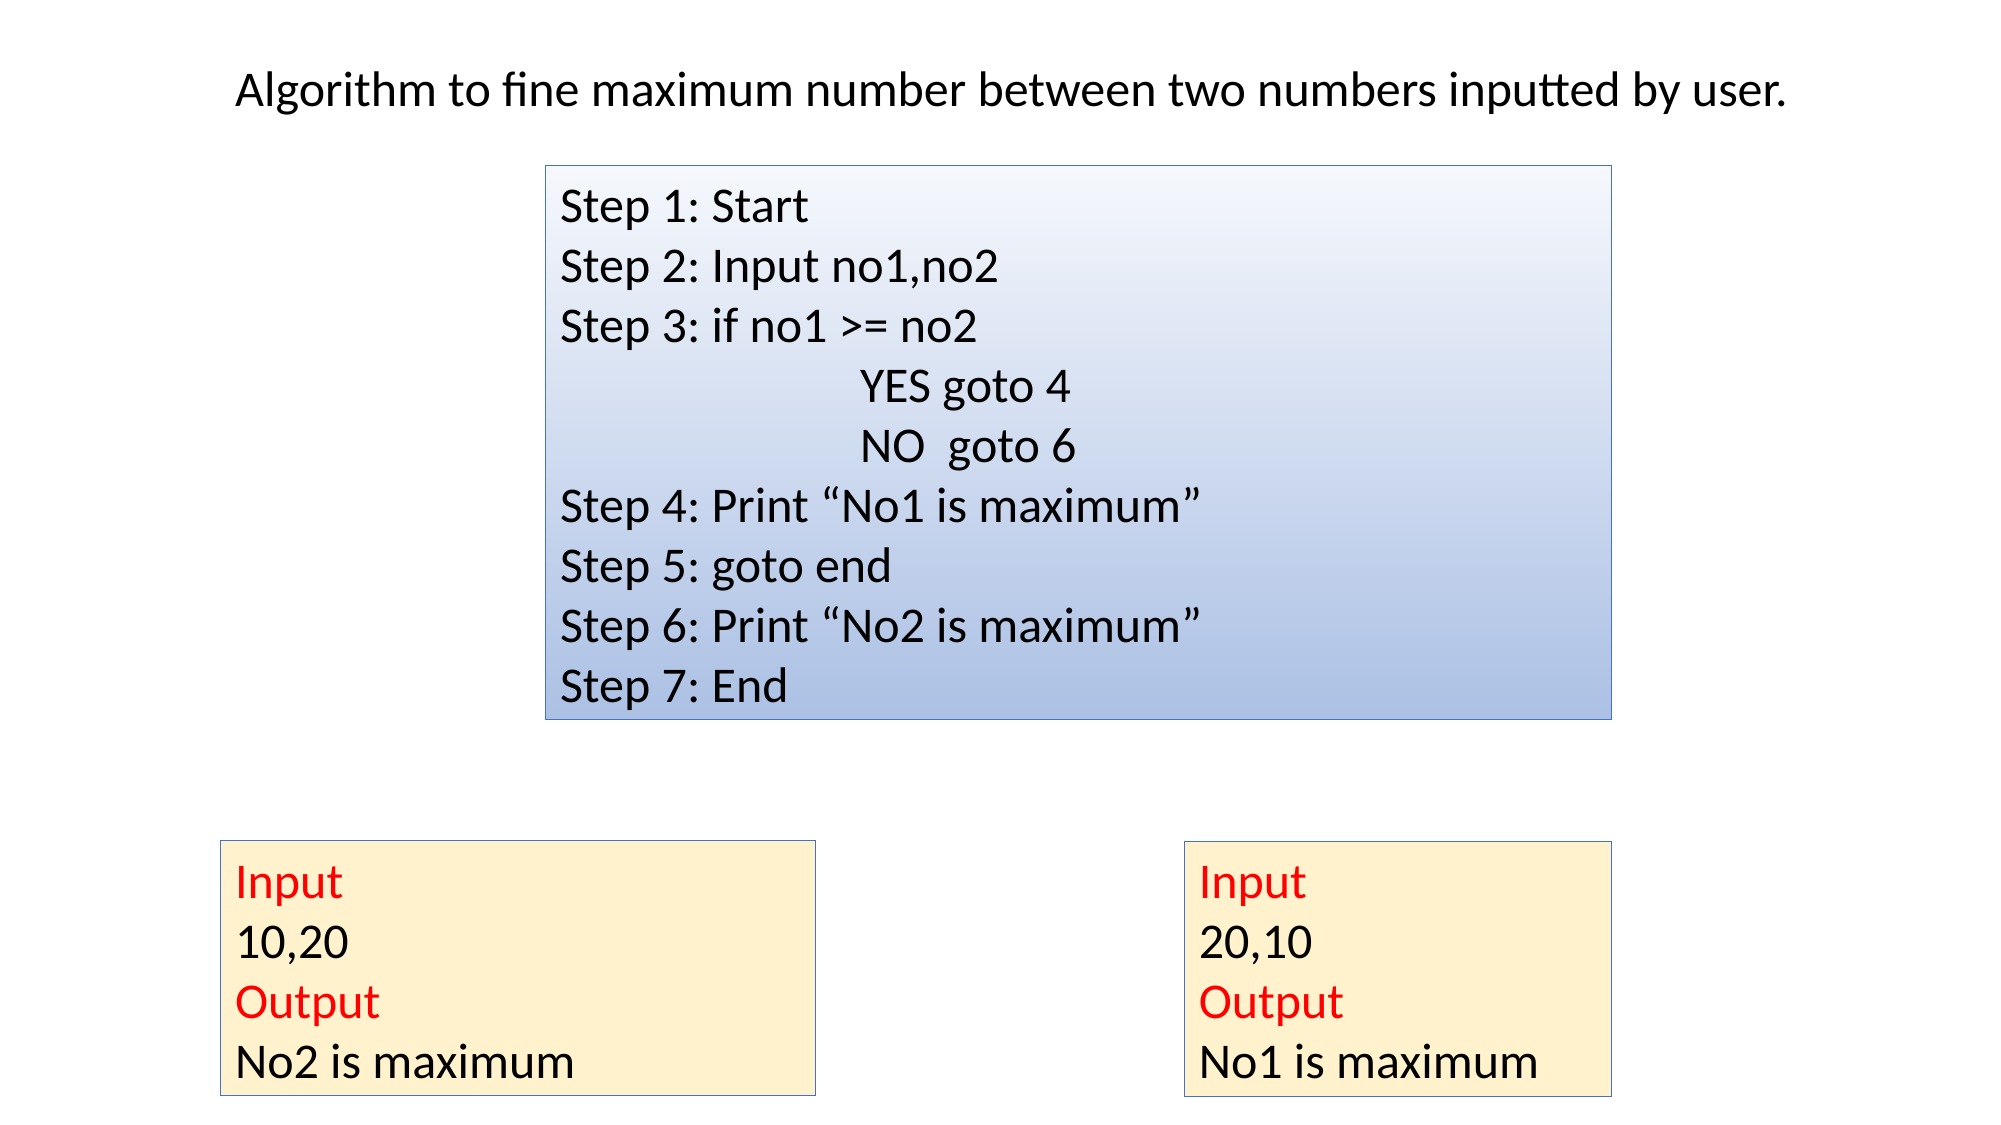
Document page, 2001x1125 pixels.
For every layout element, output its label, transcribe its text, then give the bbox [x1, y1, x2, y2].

text_box Input 10,20 Output No2 is maximum [220, 840, 816, 1096]
text_box Input 20,10 Output No1 is maximum [1184, 841, 1612, 1097]
text_box Algorithm to fine maximum number between two numbers inputted by user. [220, 49, 1879, 124]
text_box Step 1: Start Step 2: Input no1,no2 Step 3: if no1 >= no2 YES goto 4 NO goto 6 Step 4: Print “No1 is maximum” Step 5: goto end Step 6: Print “No2 is maximum” Step 7: End [545, 165, 1612, 720]
